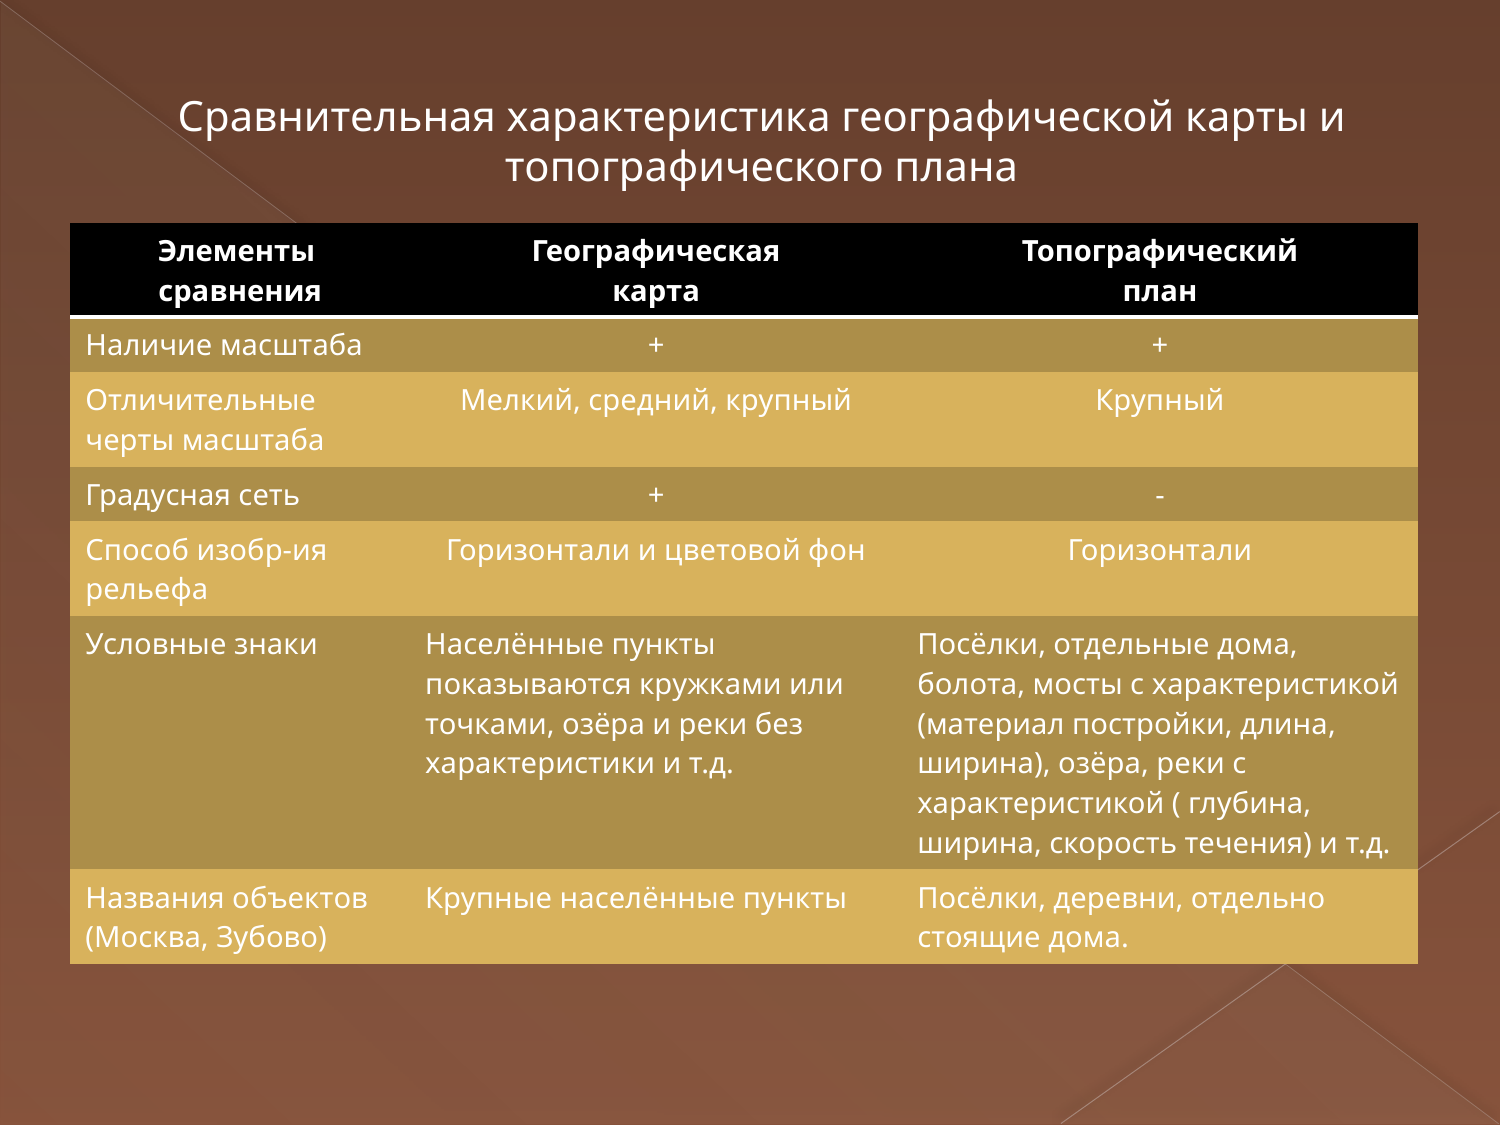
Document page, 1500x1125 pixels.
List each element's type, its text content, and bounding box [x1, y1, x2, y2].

table_cell + [902, 319, 1418, 372]
table_cell - [902, 467, 1418, 521]
table_header Топографический план [902, 223, 1418, 315]
table_cell Наличие масштаба [70, 319, 410, 372]
table_cell Крупный [902, 372, 1418, 467]
table_cell Способ изобр-ия рельефа [70, 521, 410, 616]
table_cell Крупные населённые пункты [410, 869, 902, 964]
table_cell Названия объектов (Москва, Зубово) [70, 869, 410, 964]
table_cell Посёлки, отдельные дома, болота, мосты с характеристикой (материал постройки, длина, ширина), озёра, реки с характеристикой ( глубина, ширина, скорость течения) и т.д. [902, 616, 1418, 869]
table_cell Отличительные черты масштаба [70, 372, 410, 467]
table_cell Горизонтали и цветовой фон [410, 521, 902, 616]
text_box Сравнительная характеристика географической карты и топографического плана [82, 81, 1442, 197]
table_cell + [410, 319, 902, 372]
table_cell Населённые пункты показываются кружками или точками, озёра и реки без характеристики и т.д. [410, 616, 902, 869]
table_cell Градусная сеть [70, 467, 410, 521]
table_cell Посёлки, деревни, отдельно стоящие дома. [902, 869, 1418, 964]
table_cell Условные знаки [70, 616, 410, 869]
table_header Элементы сравнения [70, 223, 410, 315]
table_cell Мелкий, средний, крупный [410, 372, 902, 467]
table_header Географическая карта [410, 223, 902, 315]
table_cell + [410, 467, 902, 521]
table_cell Горизонтали [902, 521, 1418, 616]
